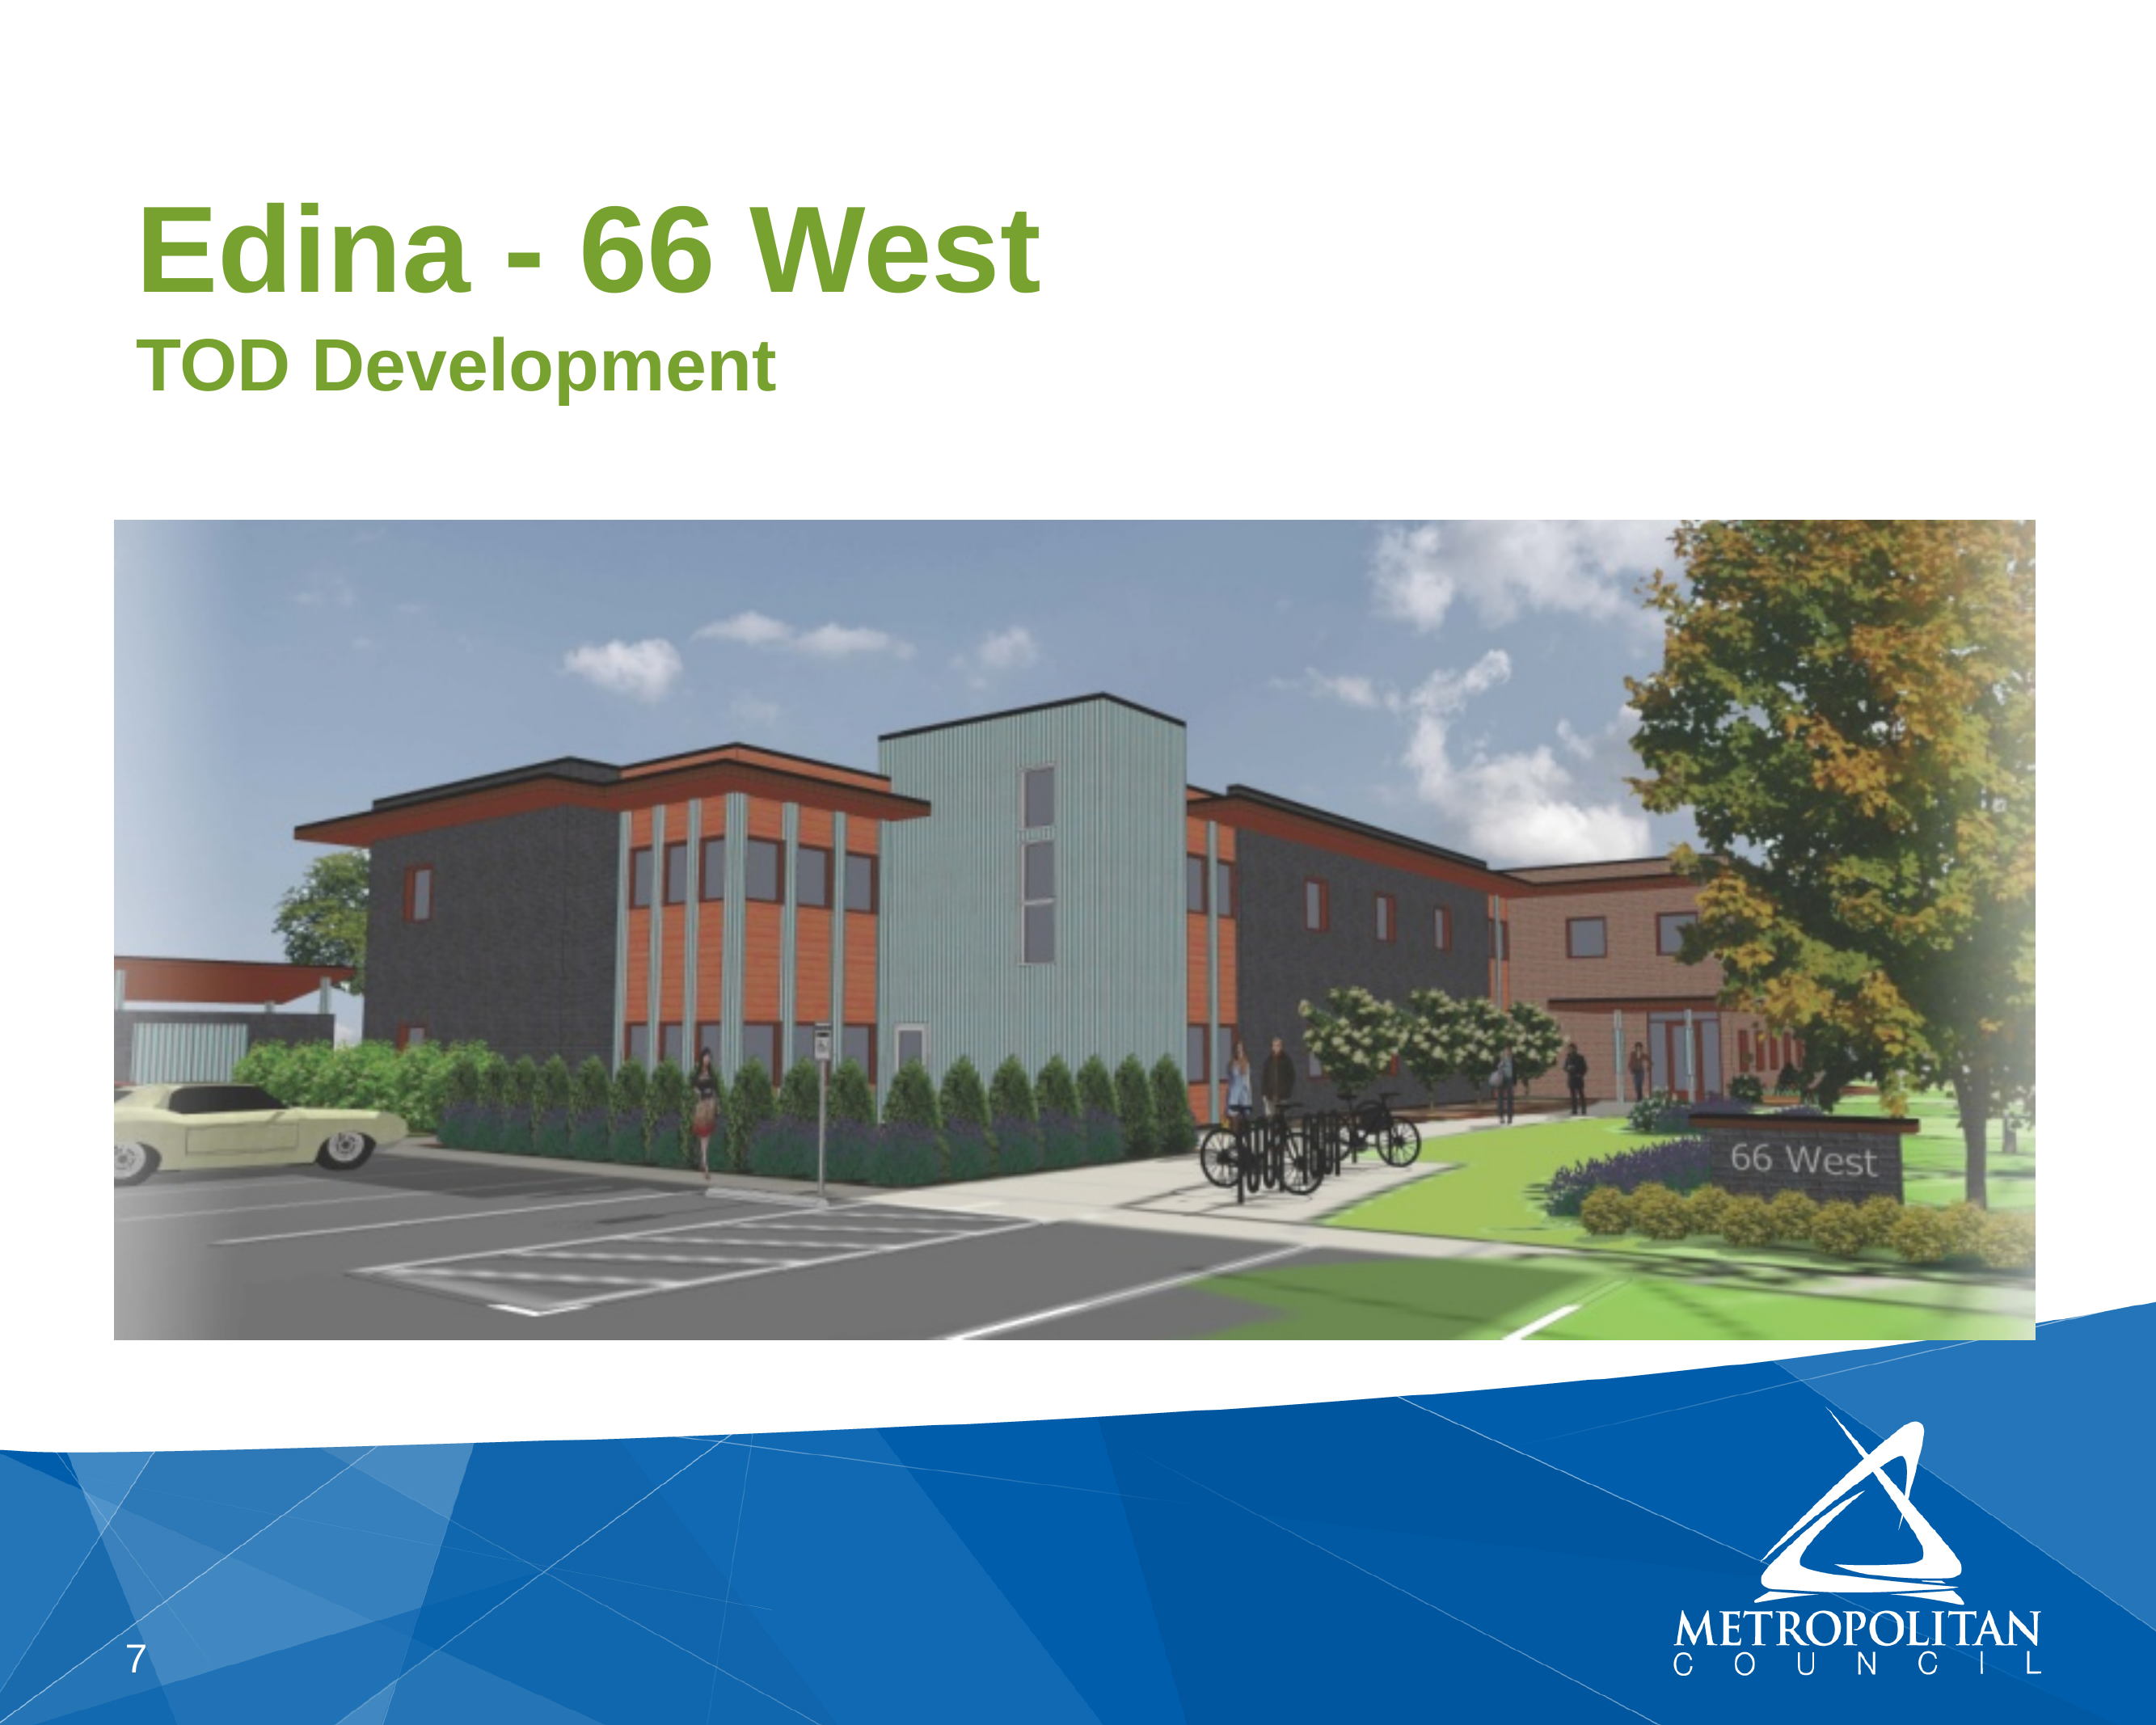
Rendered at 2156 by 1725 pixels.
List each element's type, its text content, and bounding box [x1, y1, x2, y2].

picture [0, 0, 2156, 1725]
title Edina - 66 West TOD Development [114, 158, 2055, 354]
